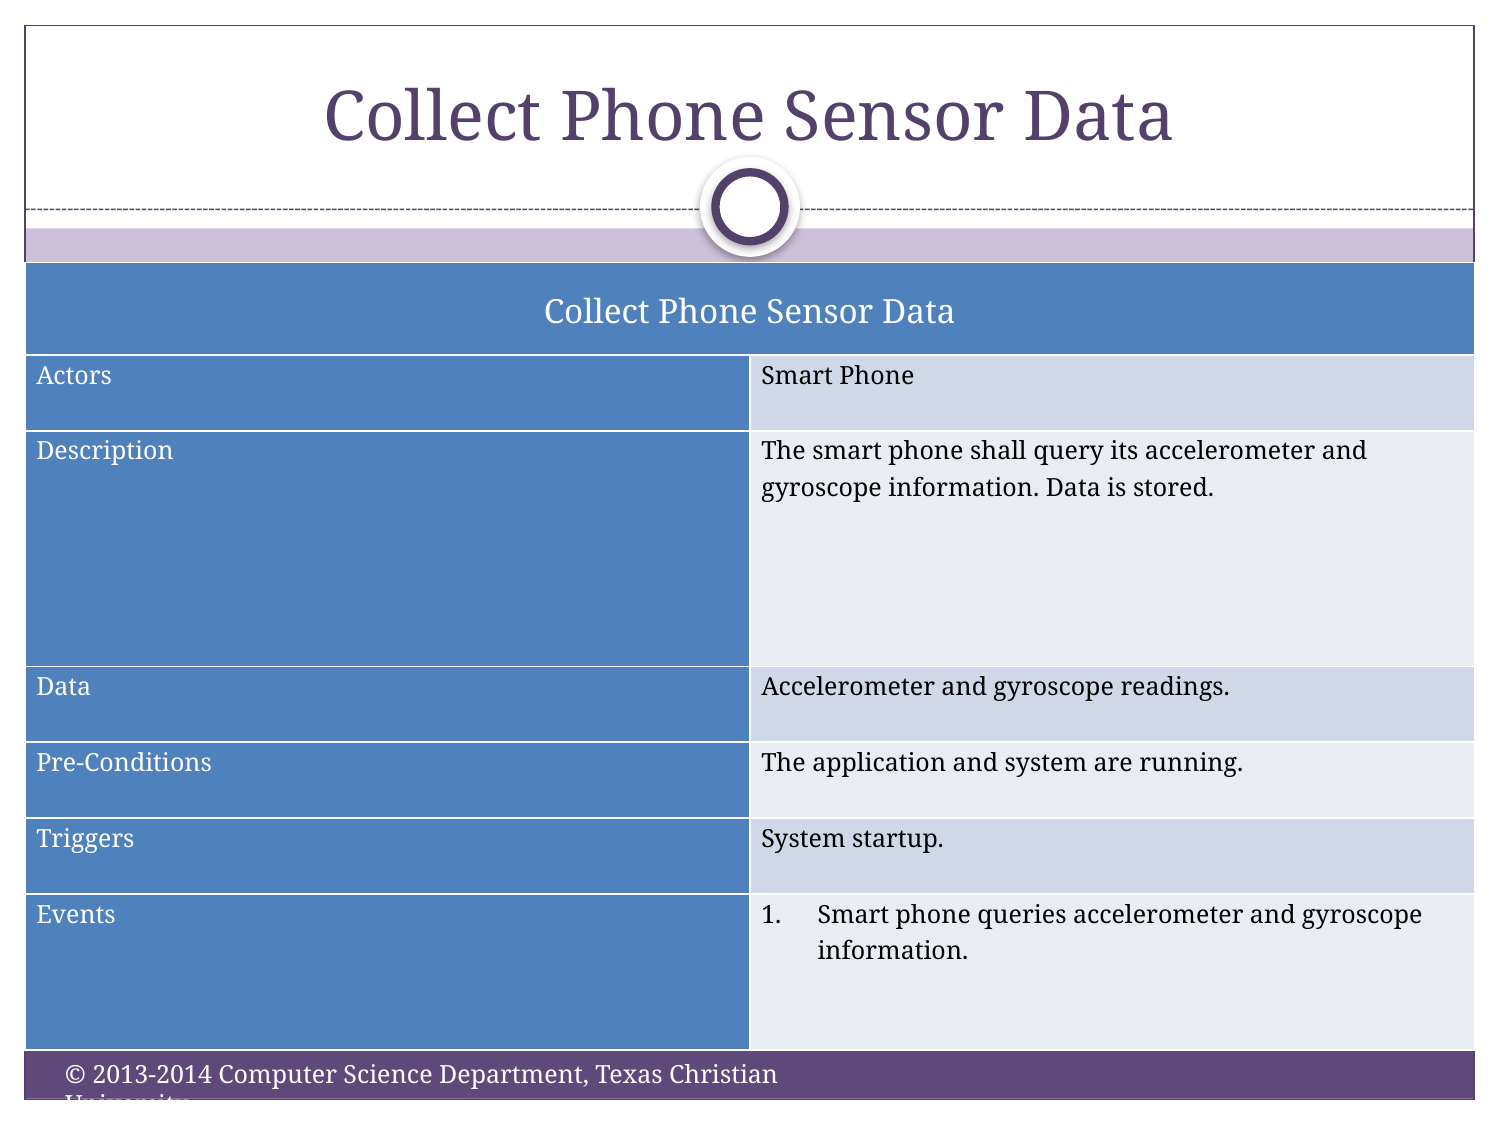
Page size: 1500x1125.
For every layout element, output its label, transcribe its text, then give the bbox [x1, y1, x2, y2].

table_cell Description [26, 432, 749, 666]
table_cell Events [26, 895, 749, 1049]
table_cell Data [26, 667, 749, 741]
table_cell Pre-Conditions [26, 743, 749, 817]
table_cell Smart phone queries accelerometer and gyroscope information. [751, 895, 1474, 1049]
footer © 2013-2014 Computer Science Department, Texas Christian University [50, 1051, 888, 1112]
table_cell Actors [26, 356, 749, 430]
table_cell The smart phone shall query its accelerometer and gyroscope information. Data is stored. [751, 432, 1474, 666]
title Collect Phone Sensor Data [49, 37, 1450, 162]
table_cell Smart Phone [751, 356, 1474, 430]
table_cell System startup. [751, 819, 1474, 893]
table_header Collect Phone Sensor Data [26, 263, 1474, 354]
table_cell The application and system are running. [751, 743, 1474, 817]
table_cell Accelerometer and gyroscope readings. [751, 667, 1474, 741]
table_cell Triggers [26, 819, 749, 893]
